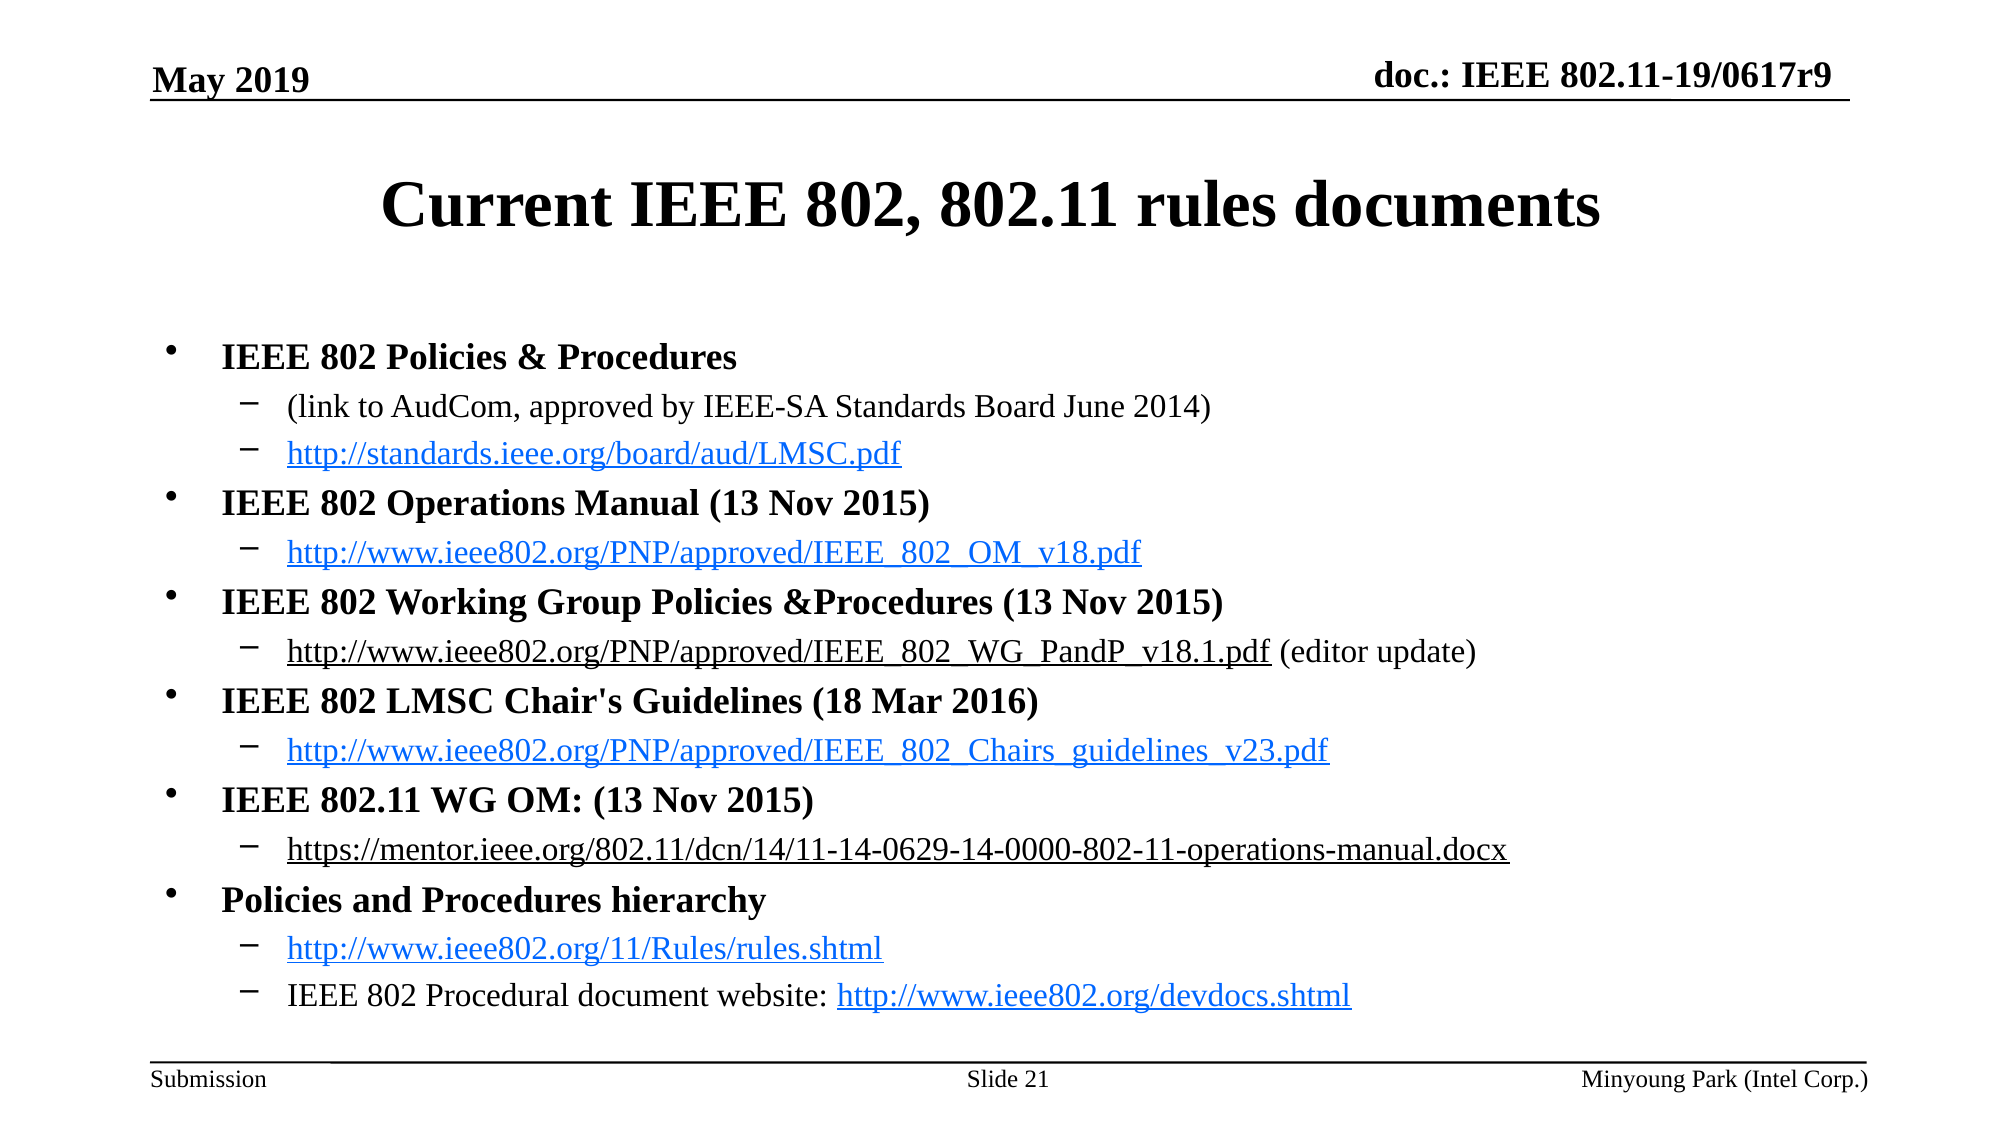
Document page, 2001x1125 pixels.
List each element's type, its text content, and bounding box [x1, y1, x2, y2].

footer Minyoung Park (Intel Corp.) [1266, 1061, 1869, 1093]
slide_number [152, 54, 347, 101]
title Current IEEE 802, 802.11 rules documents [150, 112, 1850, 288]
list IEEE 802 Policies & Procedures (link to AudCom, approved by IEEE-SA Standards Board June 2014) http://standards.ieee.org/board/aud/LMSC.pdf IEEE 802 Operations Manual (13 Nov 2015) http://www.ieee802.org/PNP/approved/IEEE_802_OM_v18.pdf IEEE 802 Working Group Policies &Procedures (13 Nov 2015) http://www.ieee802.org/PNP/approved/IEEE_802_WG_PandP_v18.1.pdf (editor update) IEEE 802 LMSC Chair's Guidelines (18 Mar 2016) http://www.ieee802.org/PNP/approved/IEEE_802_Chairs_guidelines_v23.pdf IEEE 802.11 WG OM: (13 Nov 2015) https://mentor.ieee.org/802.11/dcn/14/11-14-0629-14-0000-802-11-operations-manual.docx Policies and Procedures hierarchy http://www.ieee802.org/11/Rules/rules.shtml IEEE 802 Procedural document website: http://www.ieee802.org/devdocs.shtml [150, 324, 1850, 1000]
slide_number Slide 21 [965, 1061, 1051, 1093]
